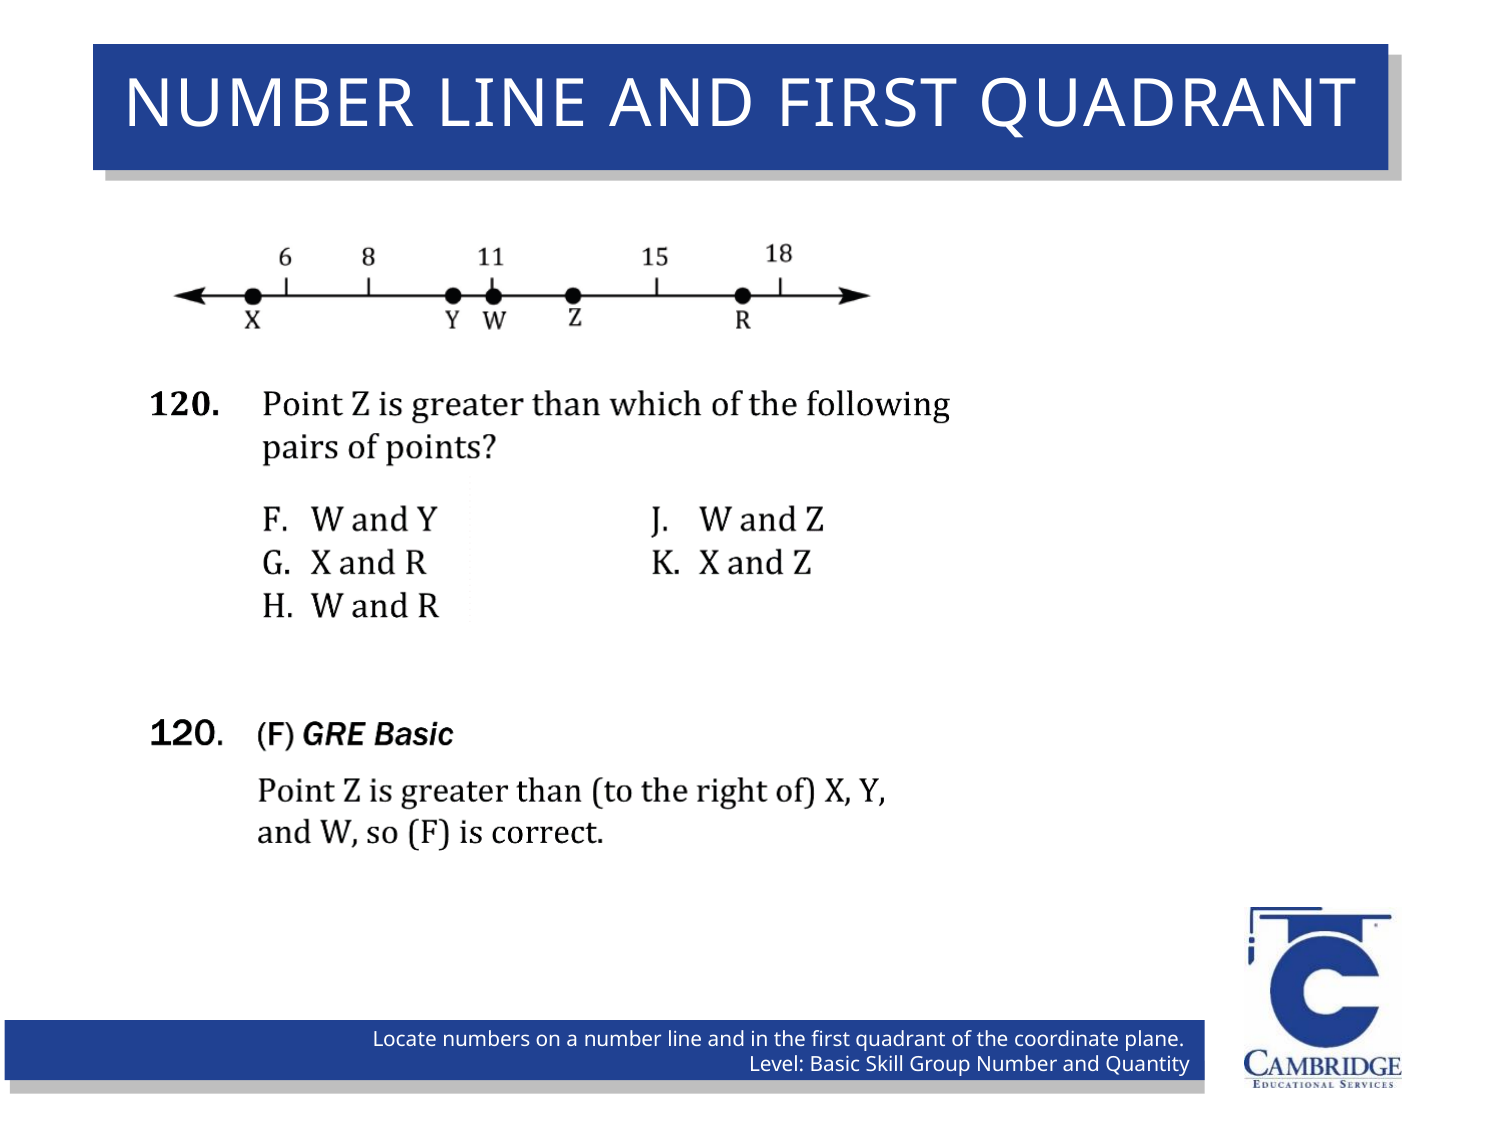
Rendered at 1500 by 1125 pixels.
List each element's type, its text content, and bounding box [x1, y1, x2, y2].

title Number line and first quadrant [93, 44, 1389, 171]
text_box [104, 53, 1403, 182]
text_box [9, 1059, 1206, 1095]
picture [141, 708, 899, 859]
picture [139, 216, 886, 340]
picture [1244, 907, 1403, 1088]
footer Locate numbers on a number line and in the first quadrant of the coordinate plane. Level: Basic Skill Group Number and Quantity [4, 1020, 1205, 1081]
picture [139, 374, 963, 627]
